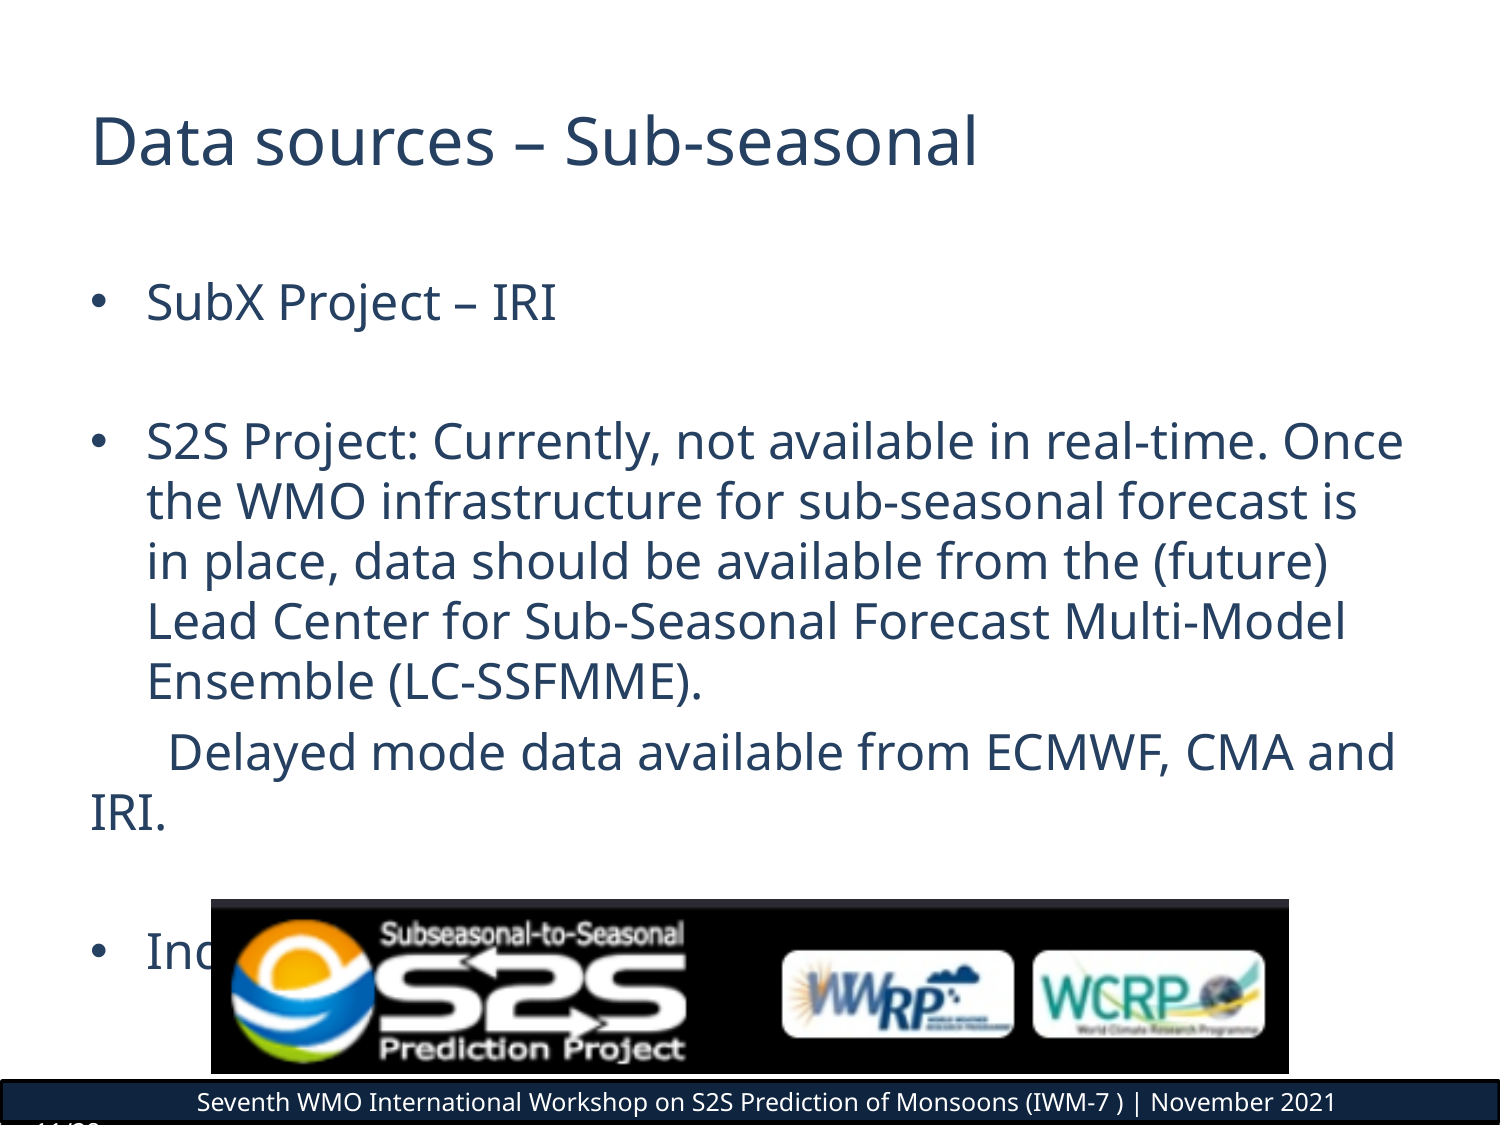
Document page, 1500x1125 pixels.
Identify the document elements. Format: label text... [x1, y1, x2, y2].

title Data sources – Sub-seasonal [75, 45, 1425, 233]
list SubX Project – IRI S2S Project: Currently, not available in real-time. Once the WMO infrastructure for sub-seasonal forecast is in place, data should be available from the (future) Lead Center for Sub-Seasonal Forecast Multi-Model Ensemble (LC-SSFMME). Delayed mode data available from ECMWF, CMA and IRI. Individual operational centers. [75, 262, 1425, 1005]
picture [211, 899, 1289, 1074]
picture [0, 1079, 1500, 1125]
